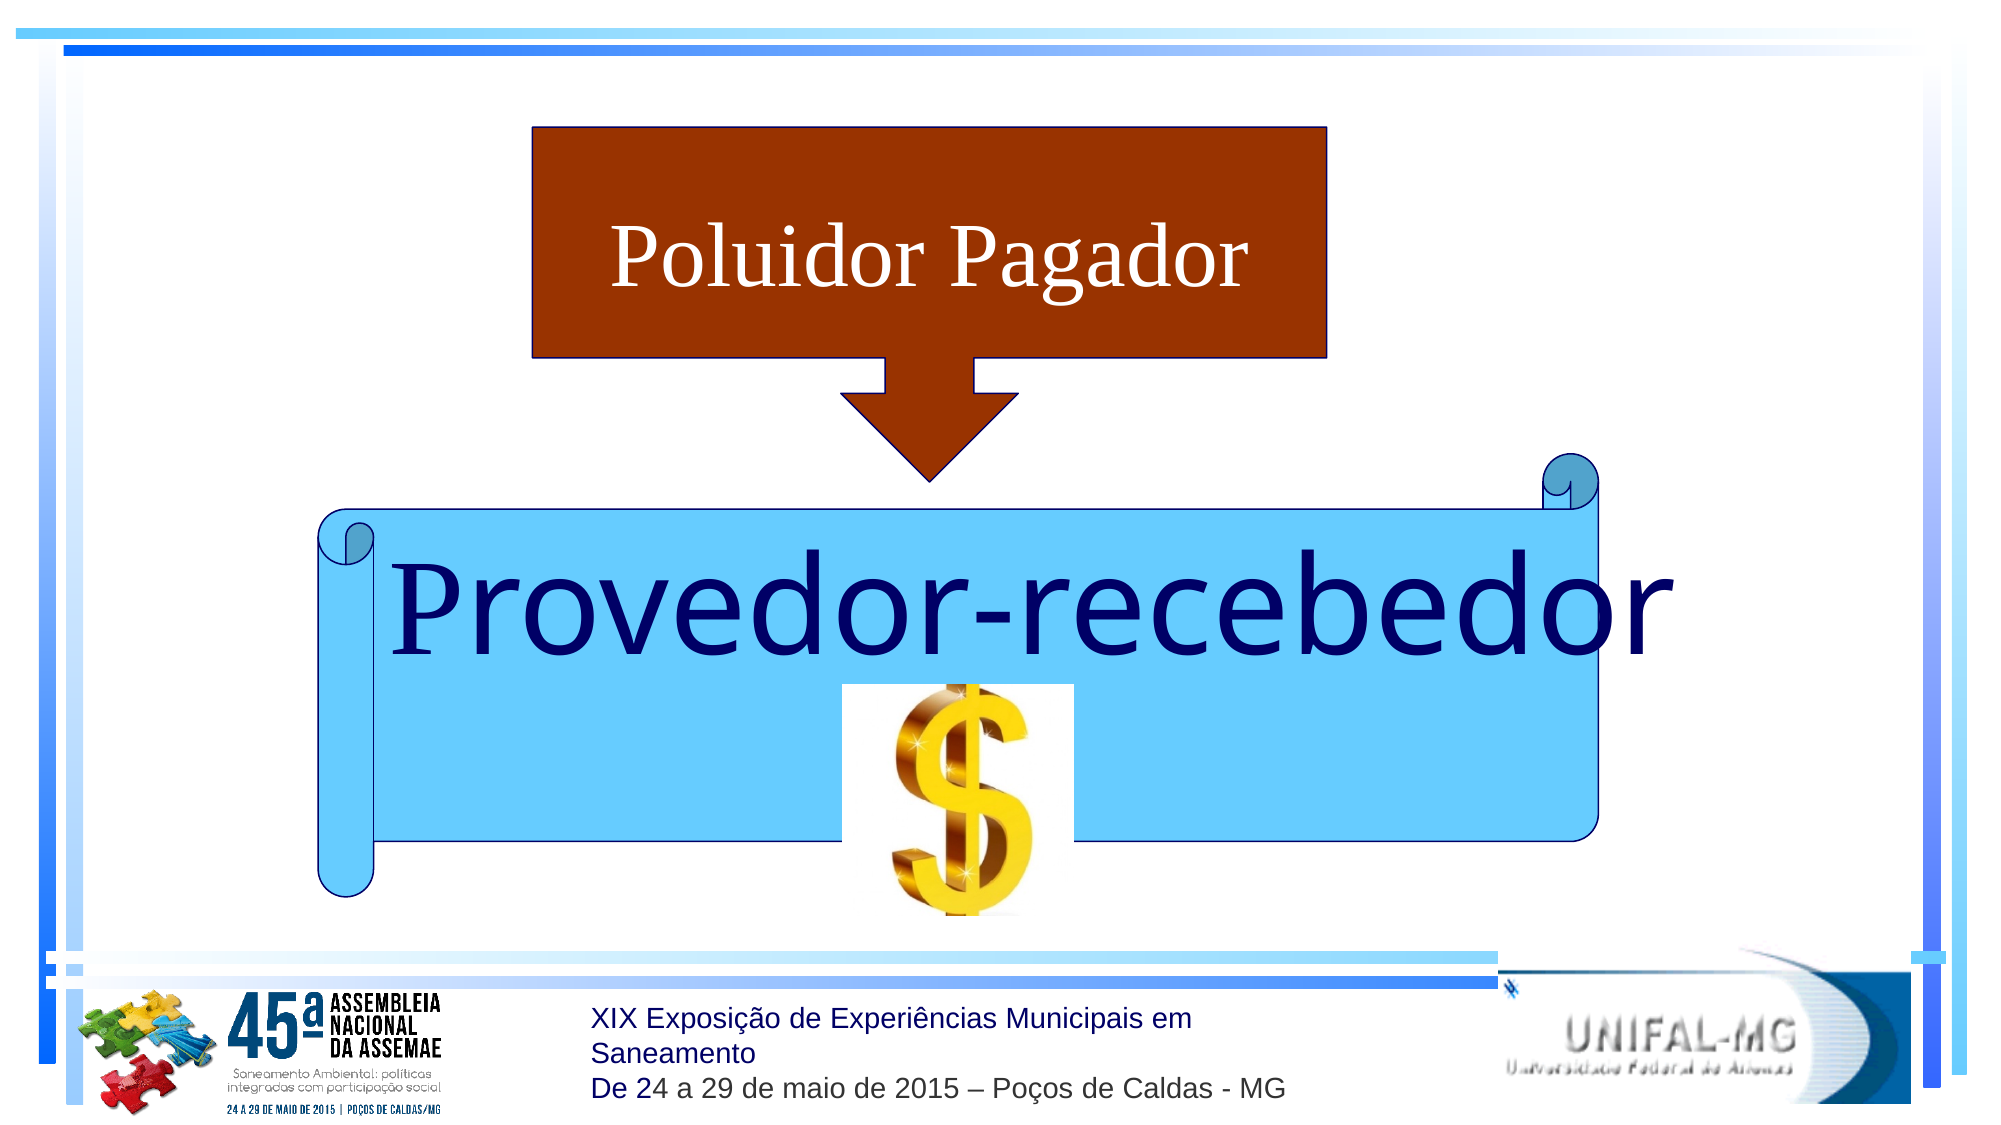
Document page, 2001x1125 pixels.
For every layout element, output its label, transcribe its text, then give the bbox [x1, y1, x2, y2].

text_box Poluidor Pagador [532, 127, 1327, 483]
picture [1498, 930, 1911, 1104]
picture [842, 684, 1074, 916]
text_box Provedor-recebedor [318, 453, 1599, 897]
picture [63, 966, 478, 1125]
